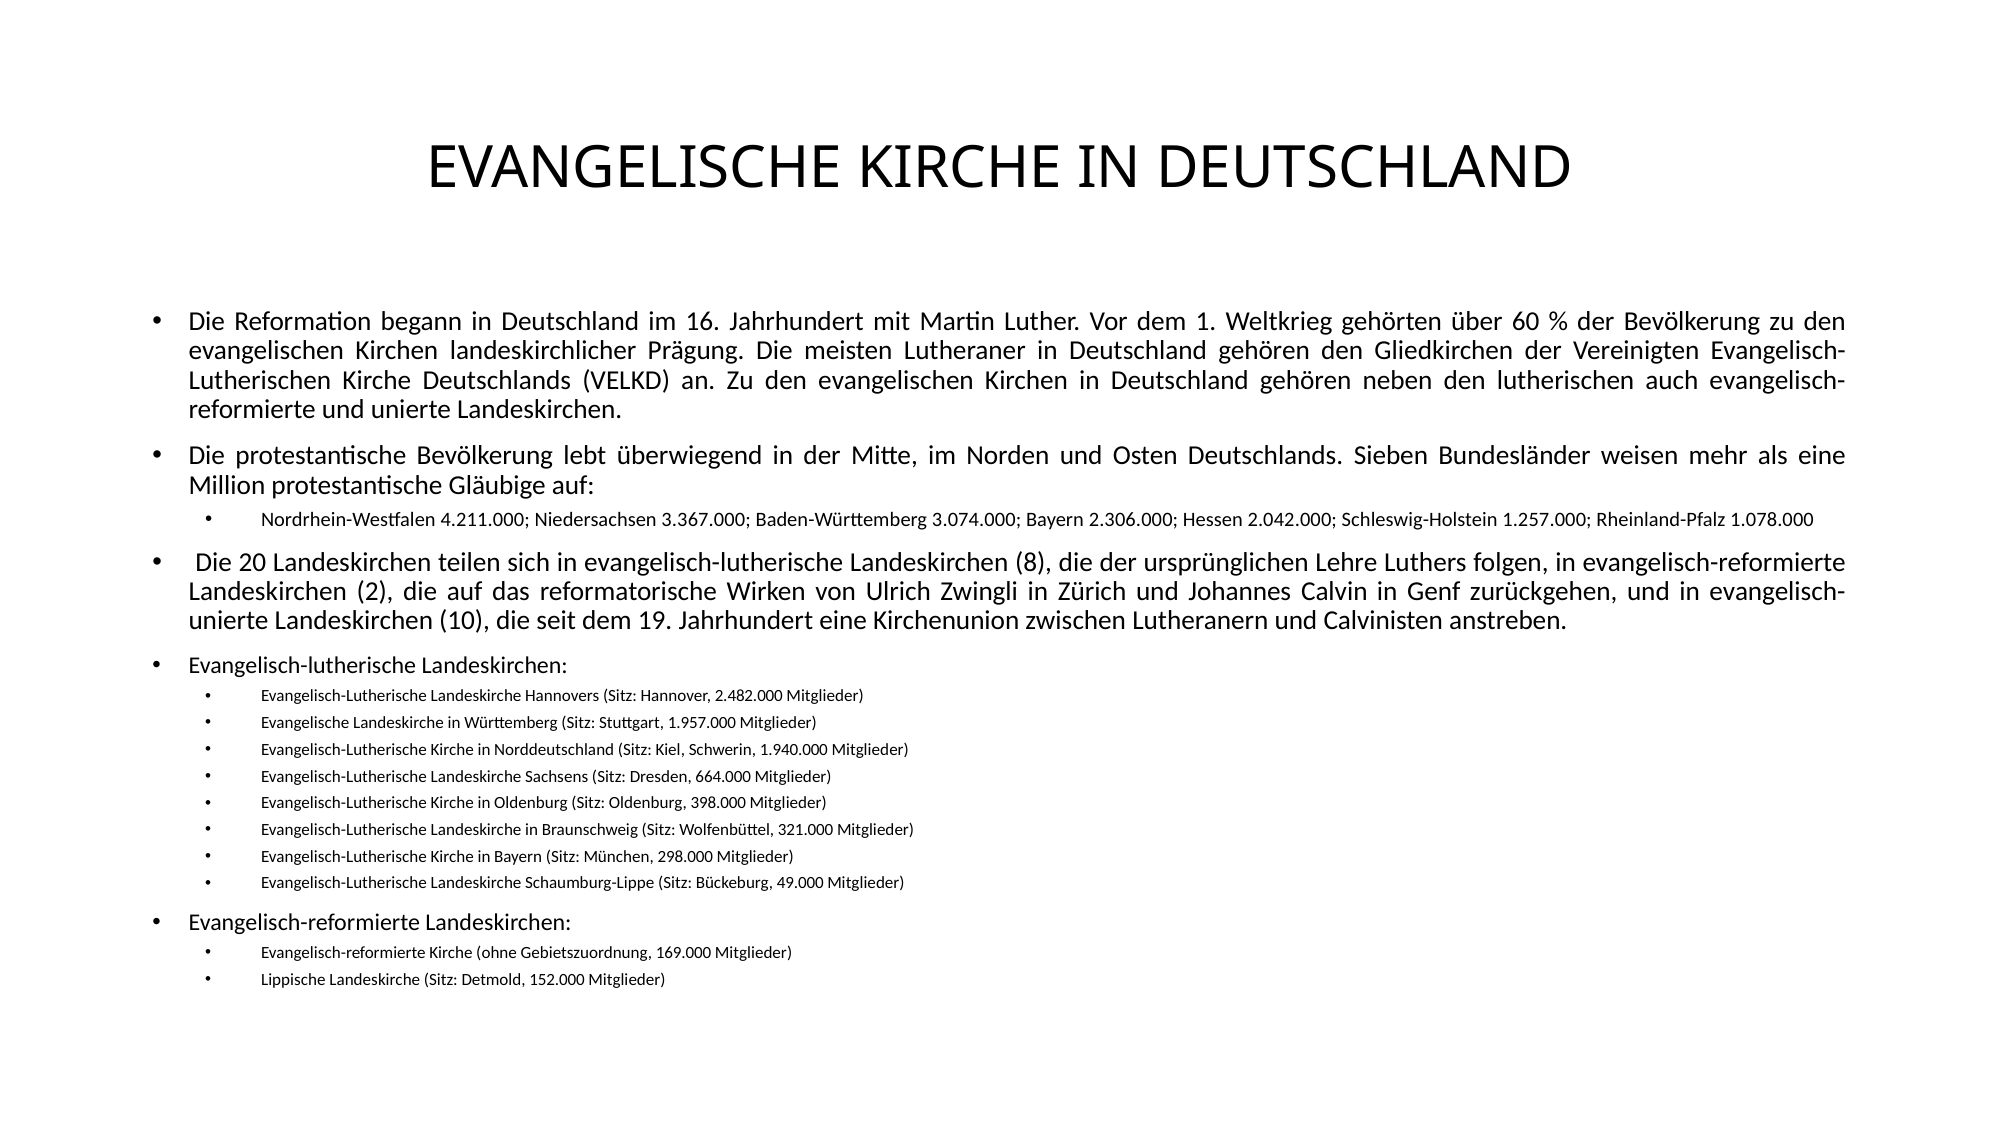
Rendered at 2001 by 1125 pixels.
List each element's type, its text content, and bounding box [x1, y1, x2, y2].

list Die Reformation begann in Deutschland im 16. Jahrhundert mit Martin Luther. Vor dem 1. Weltkrieg gehörten über 60 % der Bevölkerung zu den evangelischen Kirchen landeskirchlicher Prägung. Die meisten Lutheraner in Deutschland gehören den Gliedkirchen der Vereinigten Evangelisch-Lutherischen Kirche Deutschlands (VELKD) an. Zu den evangelischen Kirchen in Deutschland gehören neben den lutherischen auch evangelisch-reformierte und unierte Landeskirchen. Die protestantische Bevölkerung lebt überwiegend in der Mitte, im Norden und Osten Deutschlands. Sieben Bundesländer weisen mehr als eine Million protestantische Gläubige auf: Nordrhein-Westfalen 4.211.000; Niedersachsen 3.367.000; Baden-Württemberg 3.074.000; Bayern 2.306.000; Hessen 2.042.000; Schleswig-Holstein 1.257.000; Rheinland-Pfalz 1.078.000 Die 20 Landeskirchen teilen sich in evangelisch-lutherische Landeskirchen (8), die der ursprünglichen Lehre Luthers folgen, in evangelisch-reformierte Landeskirchen (2), die auf das reformatorische Wirken von Ulrich Zwingli in Zürich und Johannes Calvin in Genf zurückgehen, und in evangelisch-unierte Landeskirchen (10), die seit dem 19. Jahrhundert eine Kirchenunion zwischen Lutheranern und Calvinisten anstreben. Evangelisch-lutherische Landeskirchen: Evangelisch-Lutherische Landeskirche Hannovers (Sitz: Hannover, 2.482.000 Mitglieder) Evangelische Landeskirche in Württemberg (Sitz: Stuttgart, 1.957.000 Mitglieder) Evangelisch-Lutherische Kirche in Norddeutschland (Sitz: Kiel, Schwerin, 1.940.000 Mitglieder) Evangelisch-Lutherische Landeskirche Sachsens (Sitz: Dresden, 664.000 Mitglieder) Evangelisch-Lutherische Kirche in Oldenburg (Sitz: Oldenburg, 398.000 Mitglieder) Evangelisch-Lutherische Landeskirche in Braunschweig (Sitz: Wolfenbüttel, 321.000 Mitglieder) Evangelisch-Lutherische Kirche in Bayern (Sitz: München, 298.000 Mitglieder) Evangelisch-Lutherische Landeskirche Schaumburg-Lippe (Sitz: Bückeburg, 49.000 Mitglieder) Evangelisch-reformierte Landeskirchen: Evangelisch-reformierte Kirche (ohne Gebietszuordnung, 169.000 Mitglieder) Lippische Landeskirche (Sitz: Detmold, 152.000 Mitglieder) [137, 299, 1863, 1014]
title EVANGELISCHE KIRCHE IN DEUTSCHLAND [137, 59, 1863, 278]
